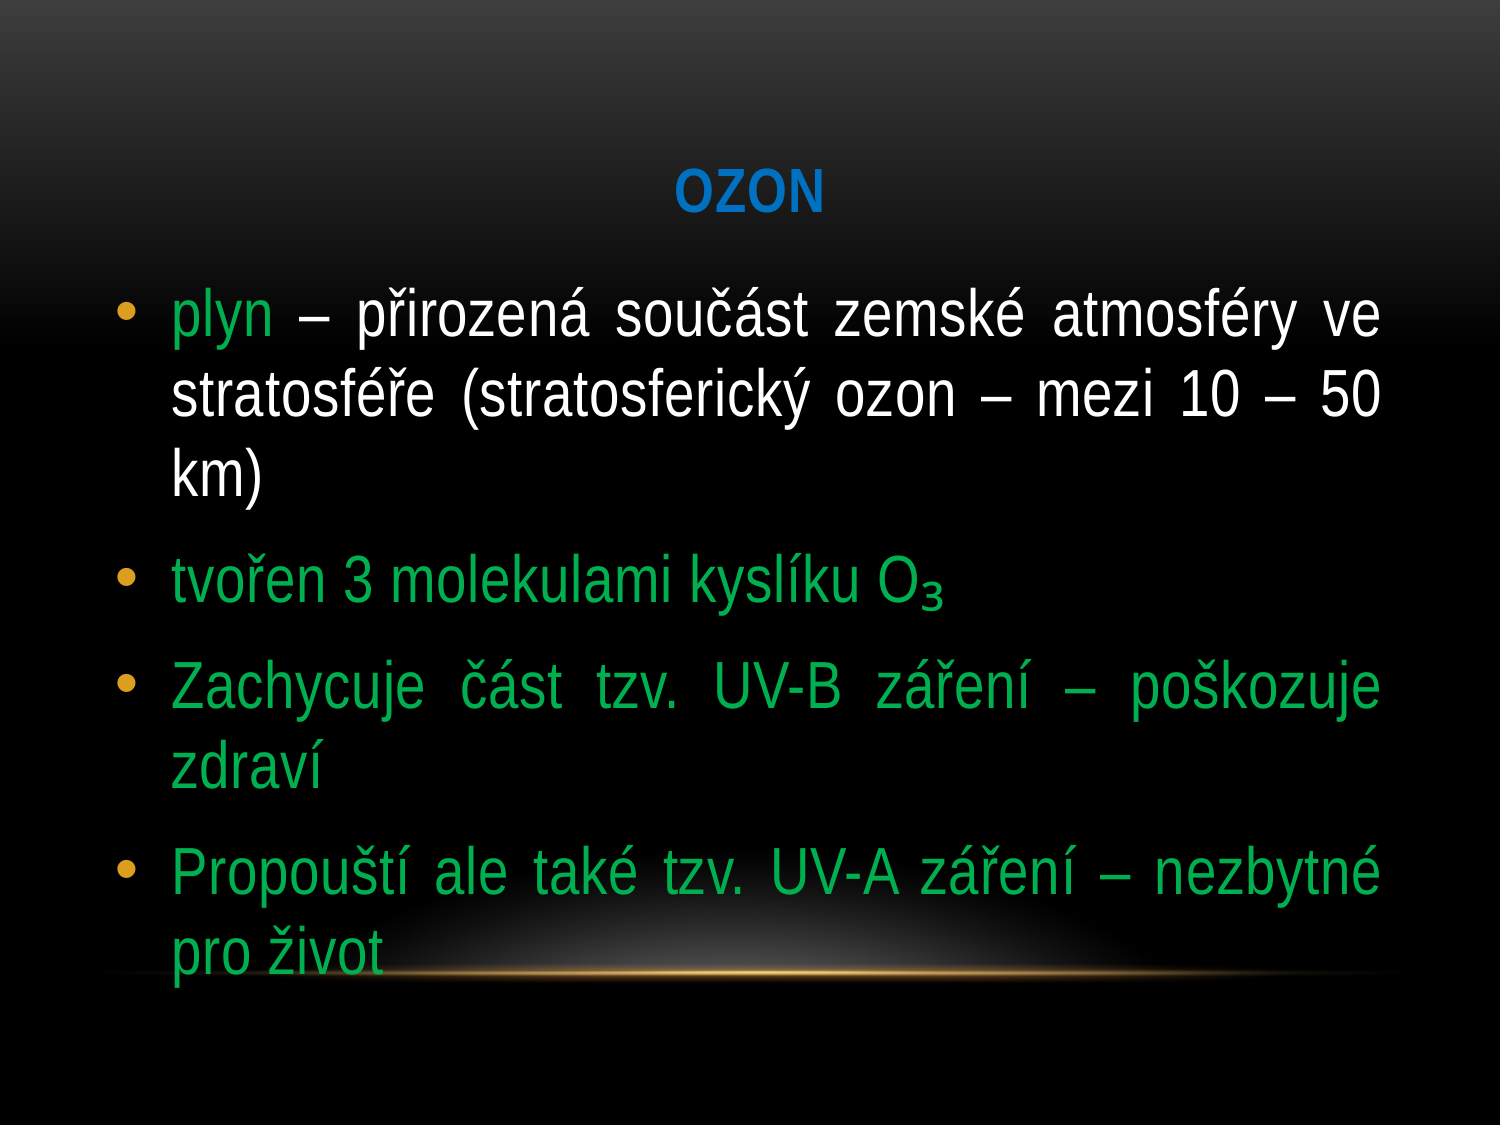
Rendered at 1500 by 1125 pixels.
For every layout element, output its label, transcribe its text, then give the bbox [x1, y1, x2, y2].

title Ozon [99, 45, 1400, 233]
list plyn – přirozená součást zemské atmosféry ve stratosféře (stratosferický ozon – mezi 10 – 50 km) tvořen 3 molekulami kyslíku O₃ Zachycuje část tzv. UV-B záření – poškozuje zdraví Propouští ale také tzv. UV-A záření – nezbytné pro život [99, 262, 1400, 1047]
picture [0, 0, 1500, 1125]
